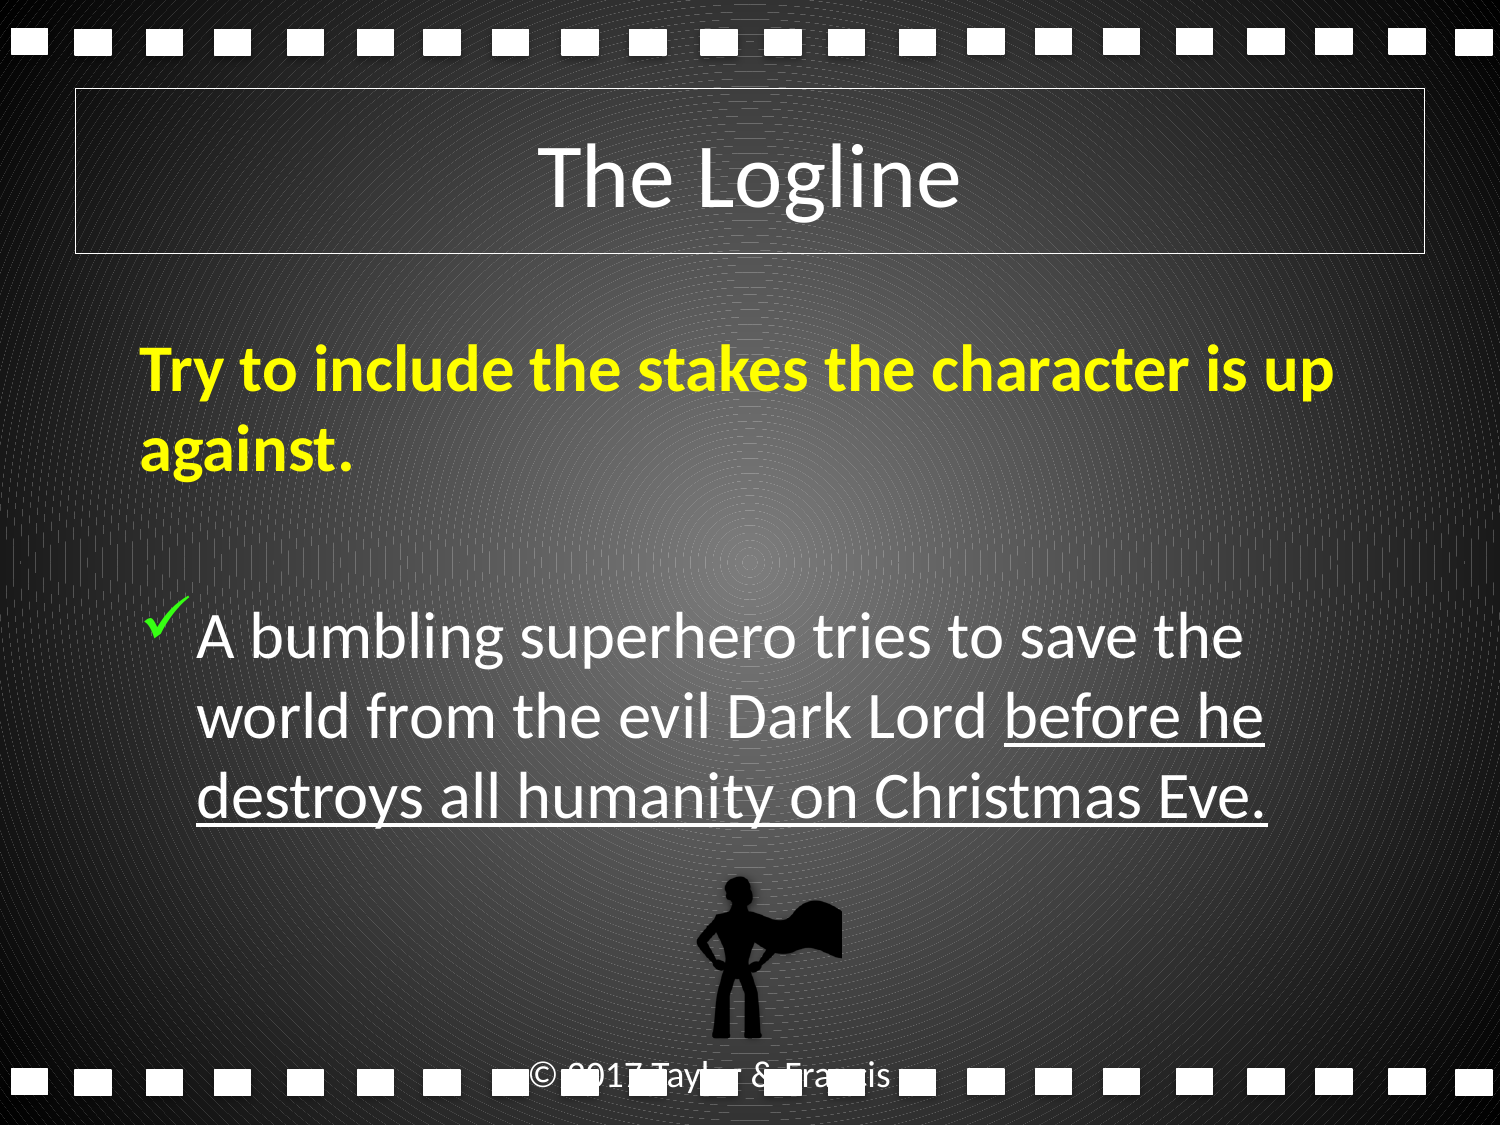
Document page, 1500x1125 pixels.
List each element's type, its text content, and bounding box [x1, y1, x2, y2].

list Try to include the stakes the character is up against. A bumbling superhero tries to save the world from the evil Dark Lord before he destroys all humanity on Christmas Eve. [124, 223, 1407, 999]
footer © 2017 Taylor & Francis [512, 1042, 988, 1103]
picture [689, 866, 842, 1045]
title The Logline [75, 88, 1425, 254]
